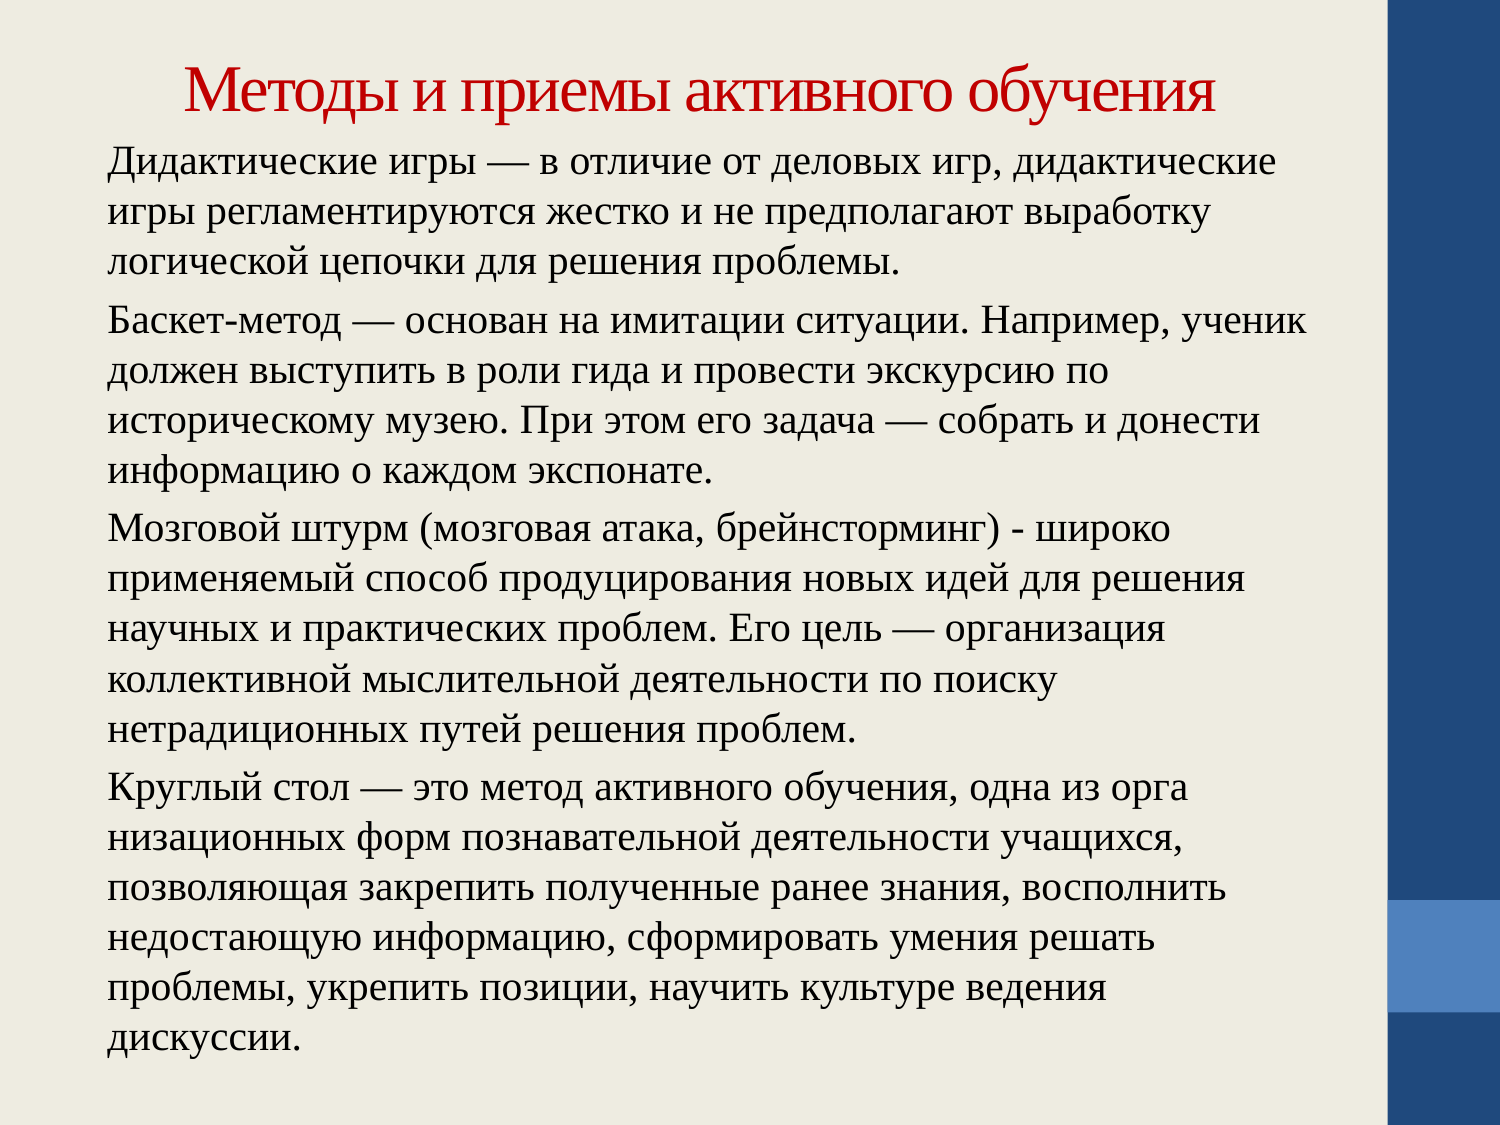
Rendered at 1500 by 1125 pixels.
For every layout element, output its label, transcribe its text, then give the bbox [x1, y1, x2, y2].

list Дидактические игры — в отличие от деловых игр, дидактические игры регламентируются жестко и не предполагают выработку логической цепочки для решения проблемы. Баскет-метод — основан на имитации ситуации. Например, ученик должен выступить в роли гида и провести экскурсию по историческому музею. При этом его задача — собрать и донести информацию о каждом экспонате. Мозговой штурм (мозговая атака, брейнсторминг) - широко применяемый способ продуцирования новых идей для решения научных и практических проблем. Его цель — организация коллективной мыслительной деятельности по поиску нетрадиционных путей решения проблем. Круглый стол — это метод активного обучения, одна из орга­низационных форм познавательной деятельности учащихся, позволяющая закрепить полученные ранее знания, восполнить недостающую информацию, сформировать умения решать проблемы, укрепить позиции, научить культуре ведения дискуссии. [75, 125, 1325, 1071]
title Методы и приемы активного обучения [75, 45, 1325, 125]
